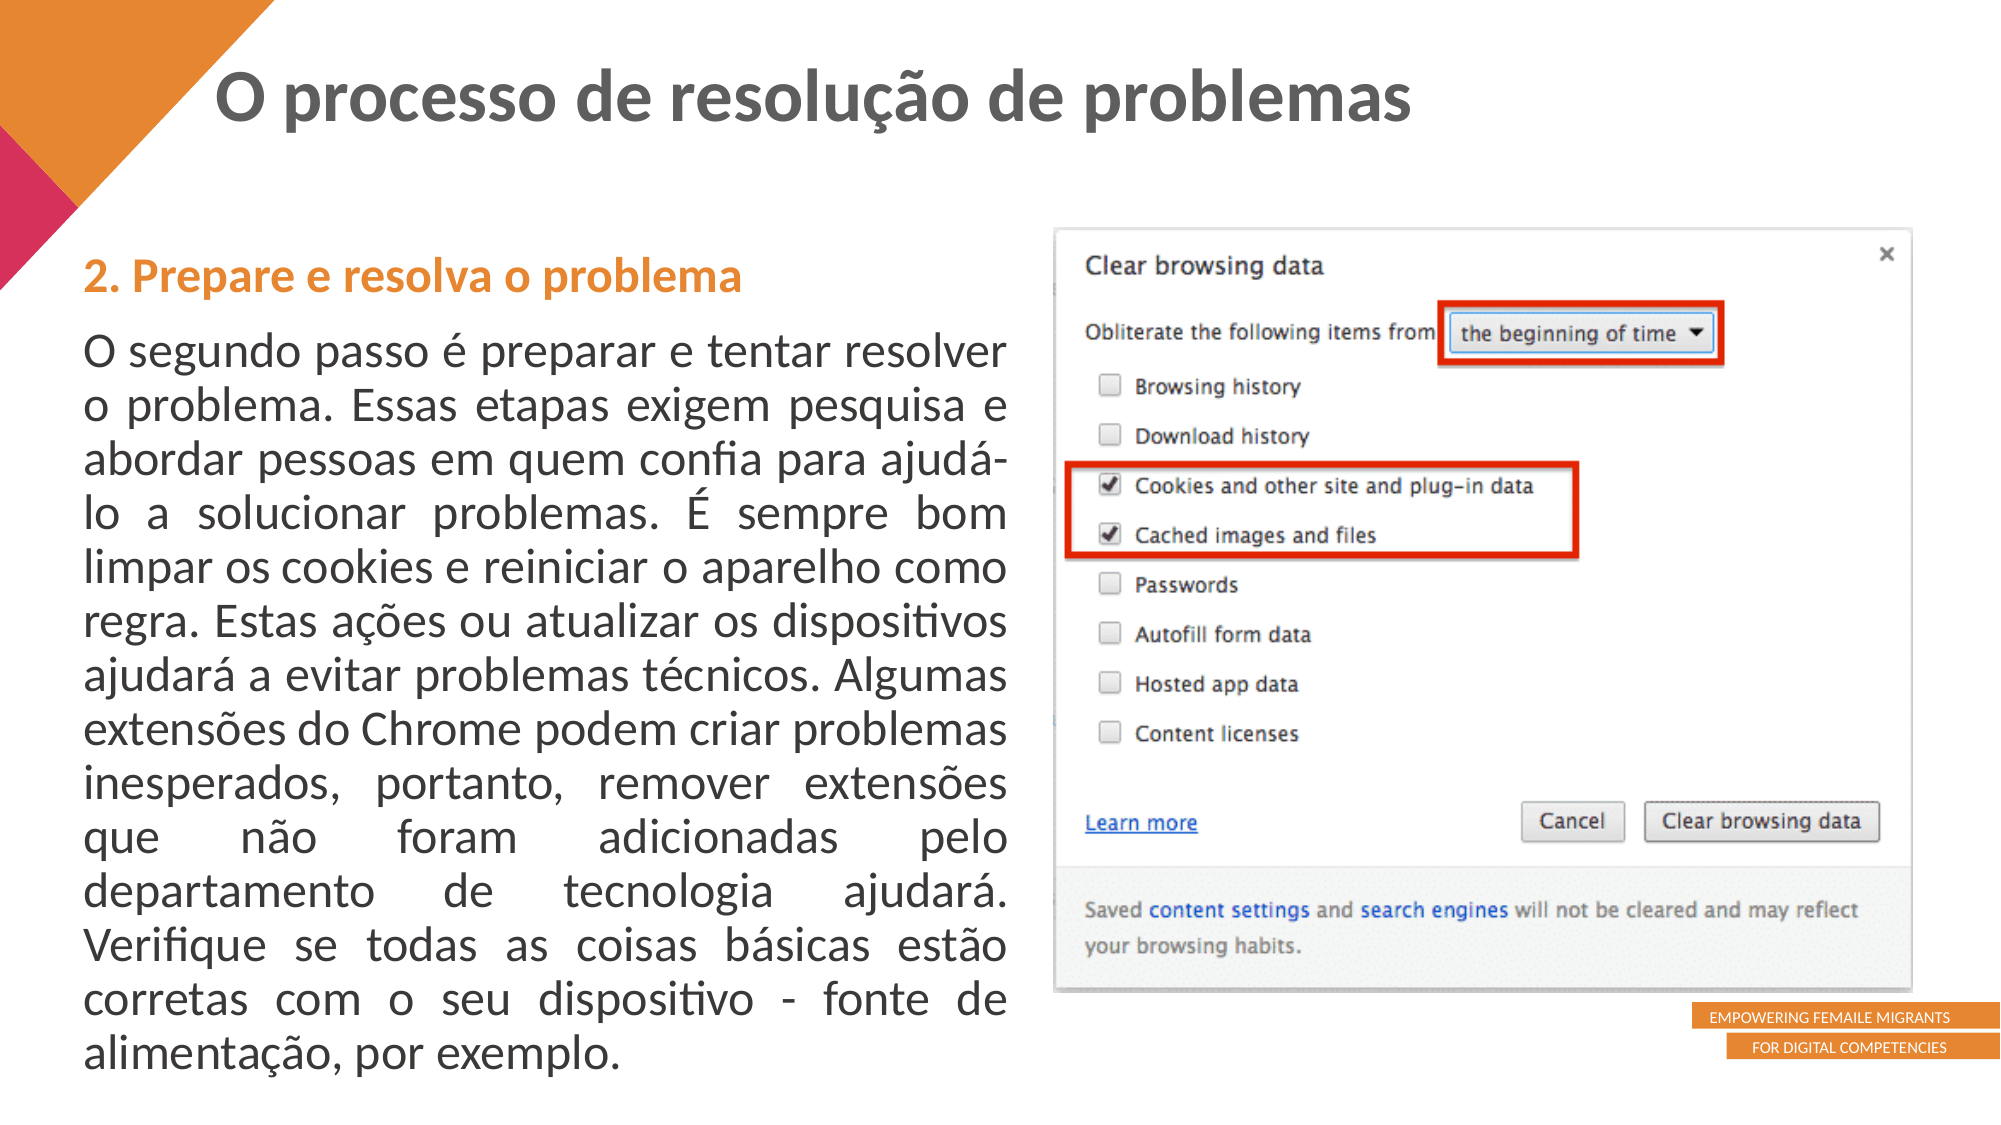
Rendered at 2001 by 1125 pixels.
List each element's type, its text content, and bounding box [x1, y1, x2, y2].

list O processo de resolução de problemas [199, 59, 1939, 217]
picture [1053, 226, 1913, 993]
list 2. Prepare e resolva o problema O segundo passo é preparar e tentar resolver o problema. Essas etapas exigem pesquisa e abordar pessoas em quem confia para ajudá-lo a solucionar problemas. É sempre bom limpar os cookies e reiniciar o aparelho como regra. Estas ações ou atualizar os dispositivos ajudará a evitar problemas técnicos. Algumas extensões do Chrome podem criar problemas inesperados, portanto, remover extensões que não foram adicionadas pelo departamento de tecnologia ajudará. Verifique se todas as coisas básicas estão corretas com o seu dispositivo - fonte de alimentação, por exemplo. [68, 242, 1024, 1037]
